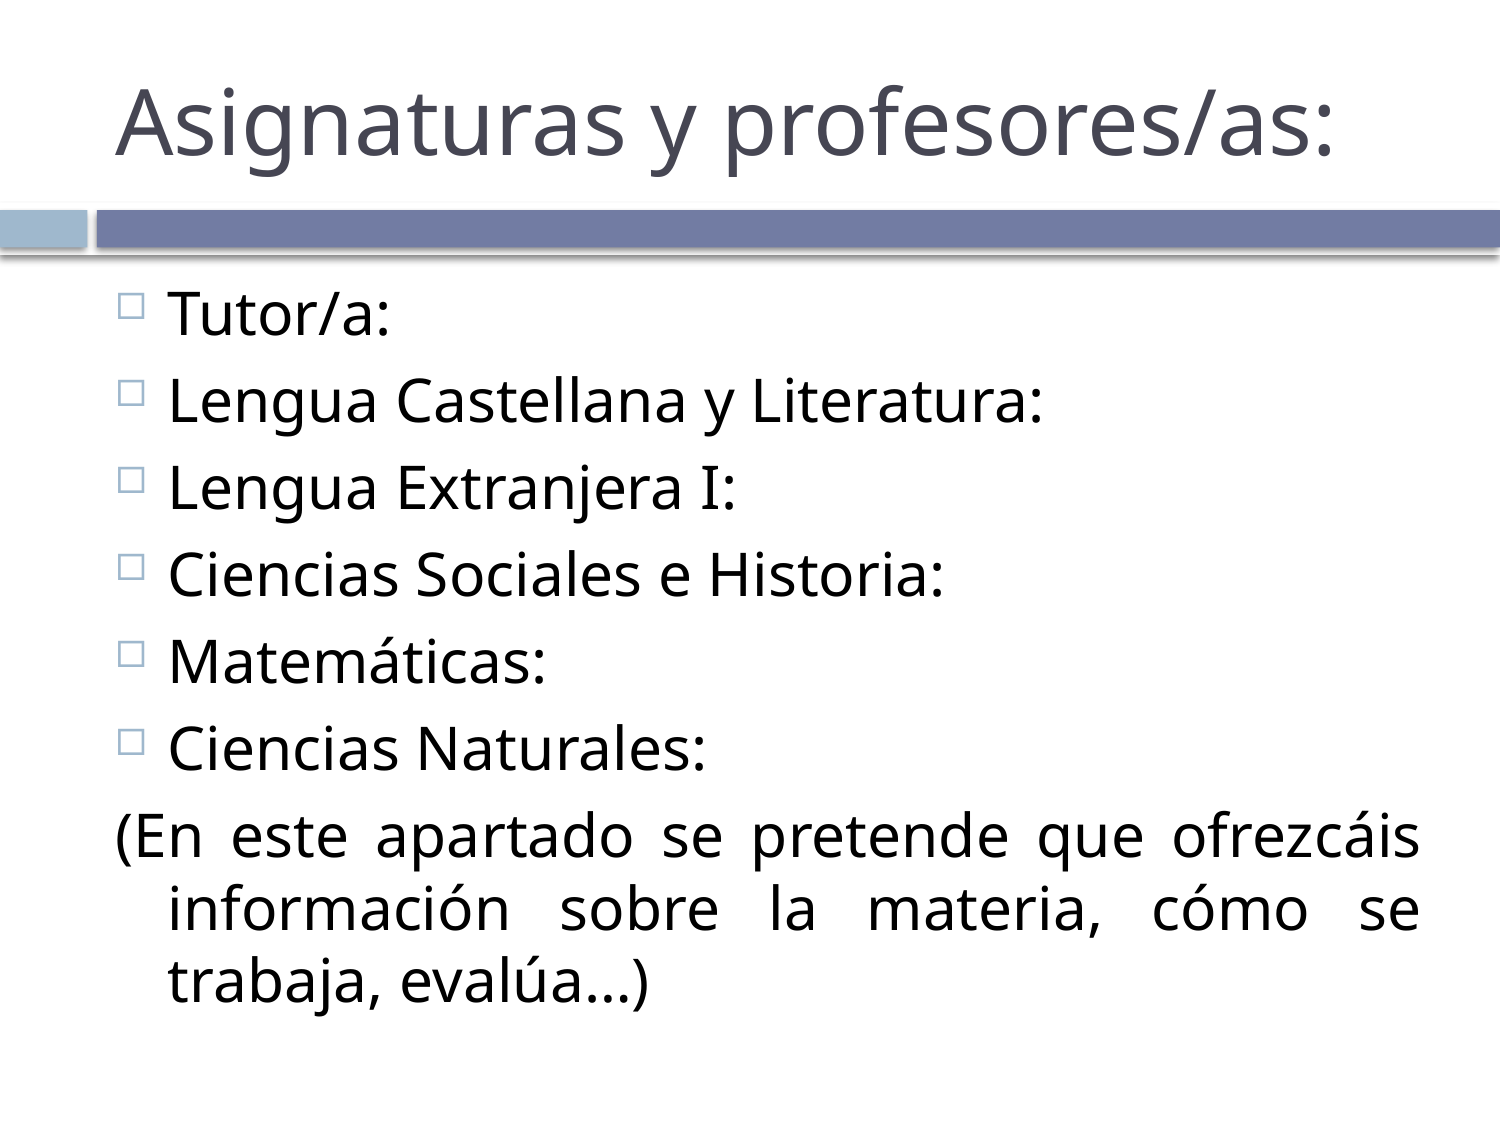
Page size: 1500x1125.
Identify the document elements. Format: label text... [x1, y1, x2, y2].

list Tutor/a: Lengua Castellana y Literatura: Lengua Extranjera I: Ciencias Sociales e Historia: Matemáticas: Ciencias Naturales: (En este apartado se pretende que ofrezcáis información sobre la materia, cómo se trabaja, evalúa…) [100, 267, 1438, 1059]
title Asignaturas y profesores/as: [100, 37, 1438, 200]
